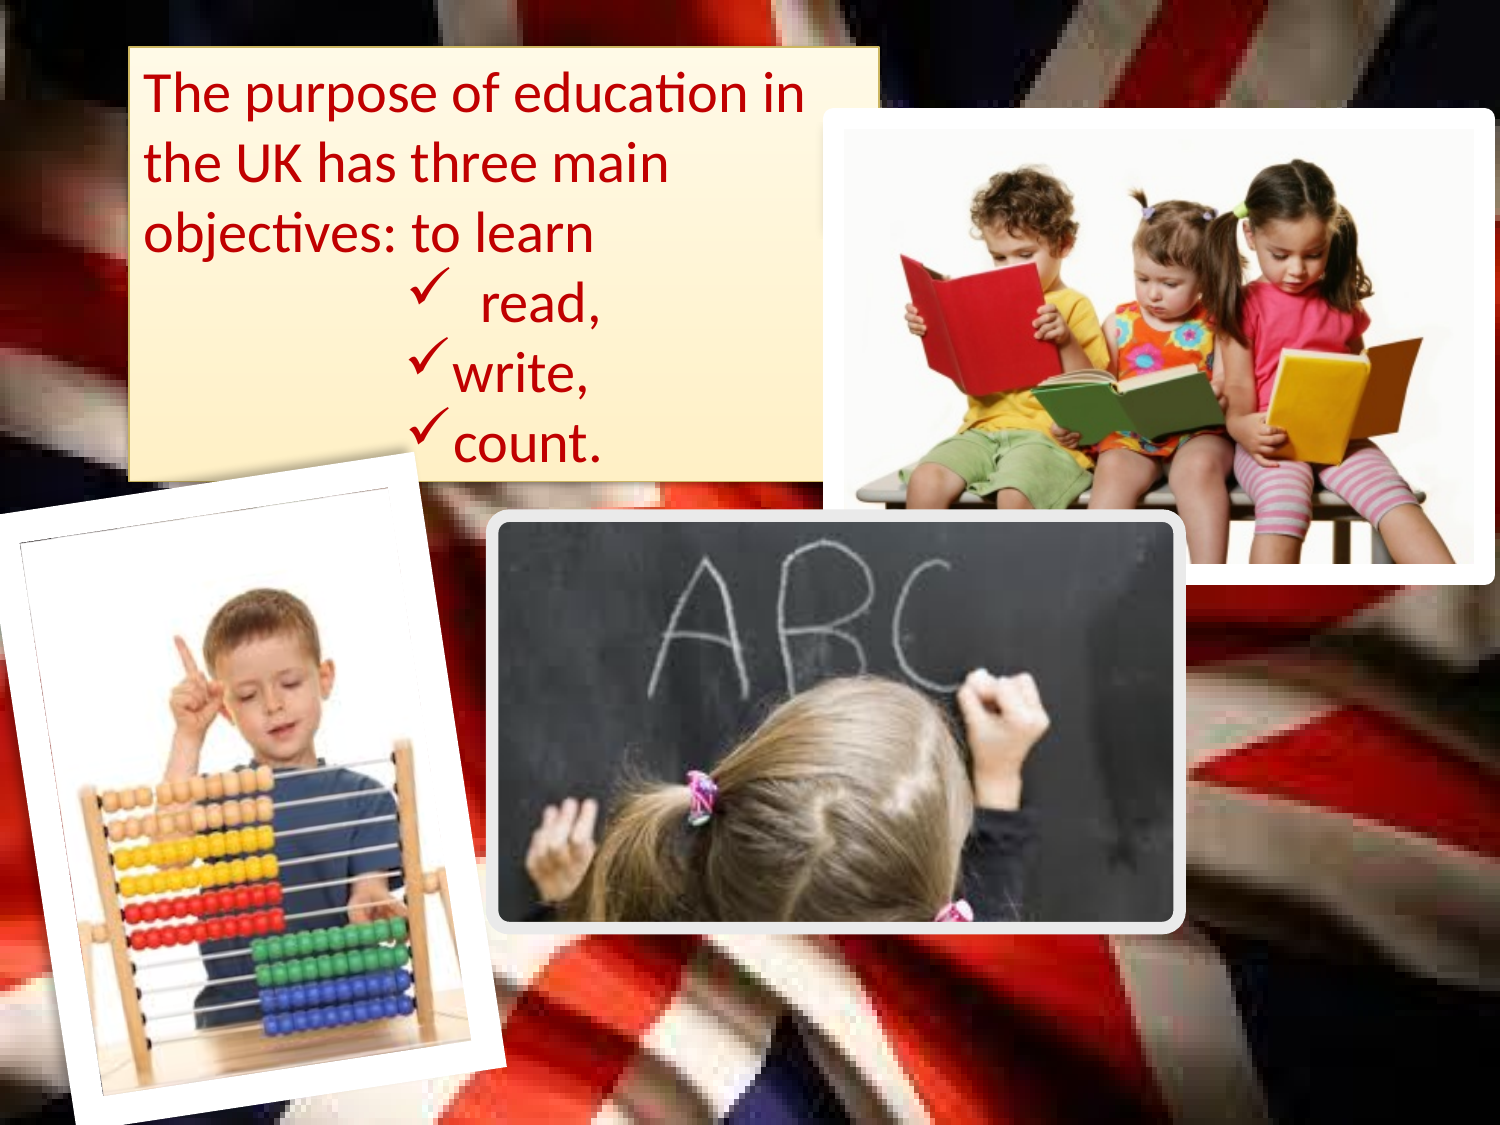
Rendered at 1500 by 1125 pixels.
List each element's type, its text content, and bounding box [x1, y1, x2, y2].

picture [0, 0, 1500, 1125]
text_box The purpose of education in the UK has three main objectives: to learn read, write, count. [128, 46, 880, 482]
